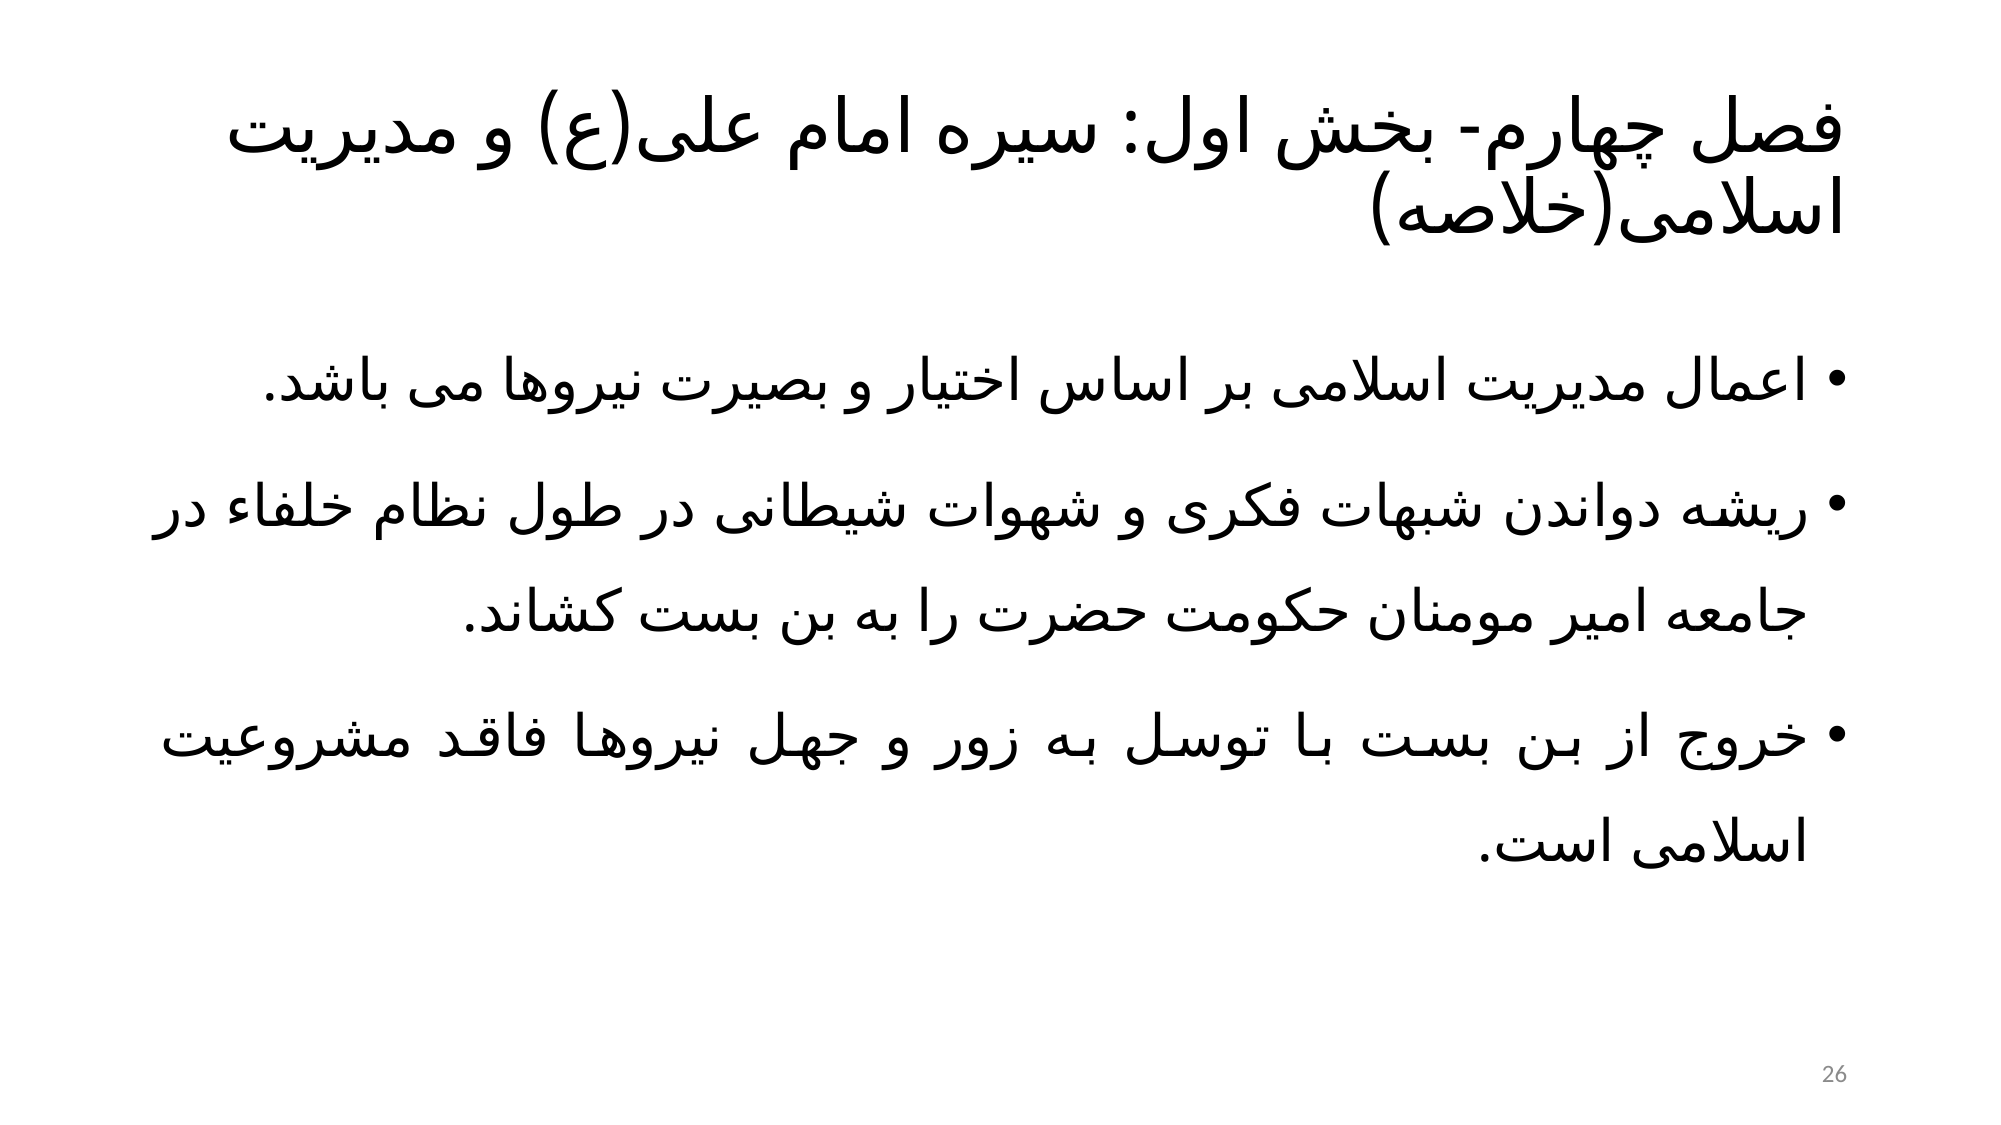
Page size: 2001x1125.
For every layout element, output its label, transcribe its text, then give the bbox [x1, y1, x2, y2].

list اعمال مدیریت اسلامی بر اساس اختیار و بصیرت نیروها می باشد. ریشه دواندن شبهات فکری و شهوات شیطانی در طول نظام خلفاء در جامعه امیر مومنان حکومت حضرت را به بن بست کشاند. خروج از بن بست با توسل به زور و جهل نیروها فاقد مشروعیت اسلامی است. [137, 299, 1863, 1014]
title فصل چهارم- بخش اول: سیره امام علی(ع) و مدیریت اسلامی(خلاصه) [102, 59, 1863, 278]
slide_number 26 [1412, 1042, 1863, 1103]
